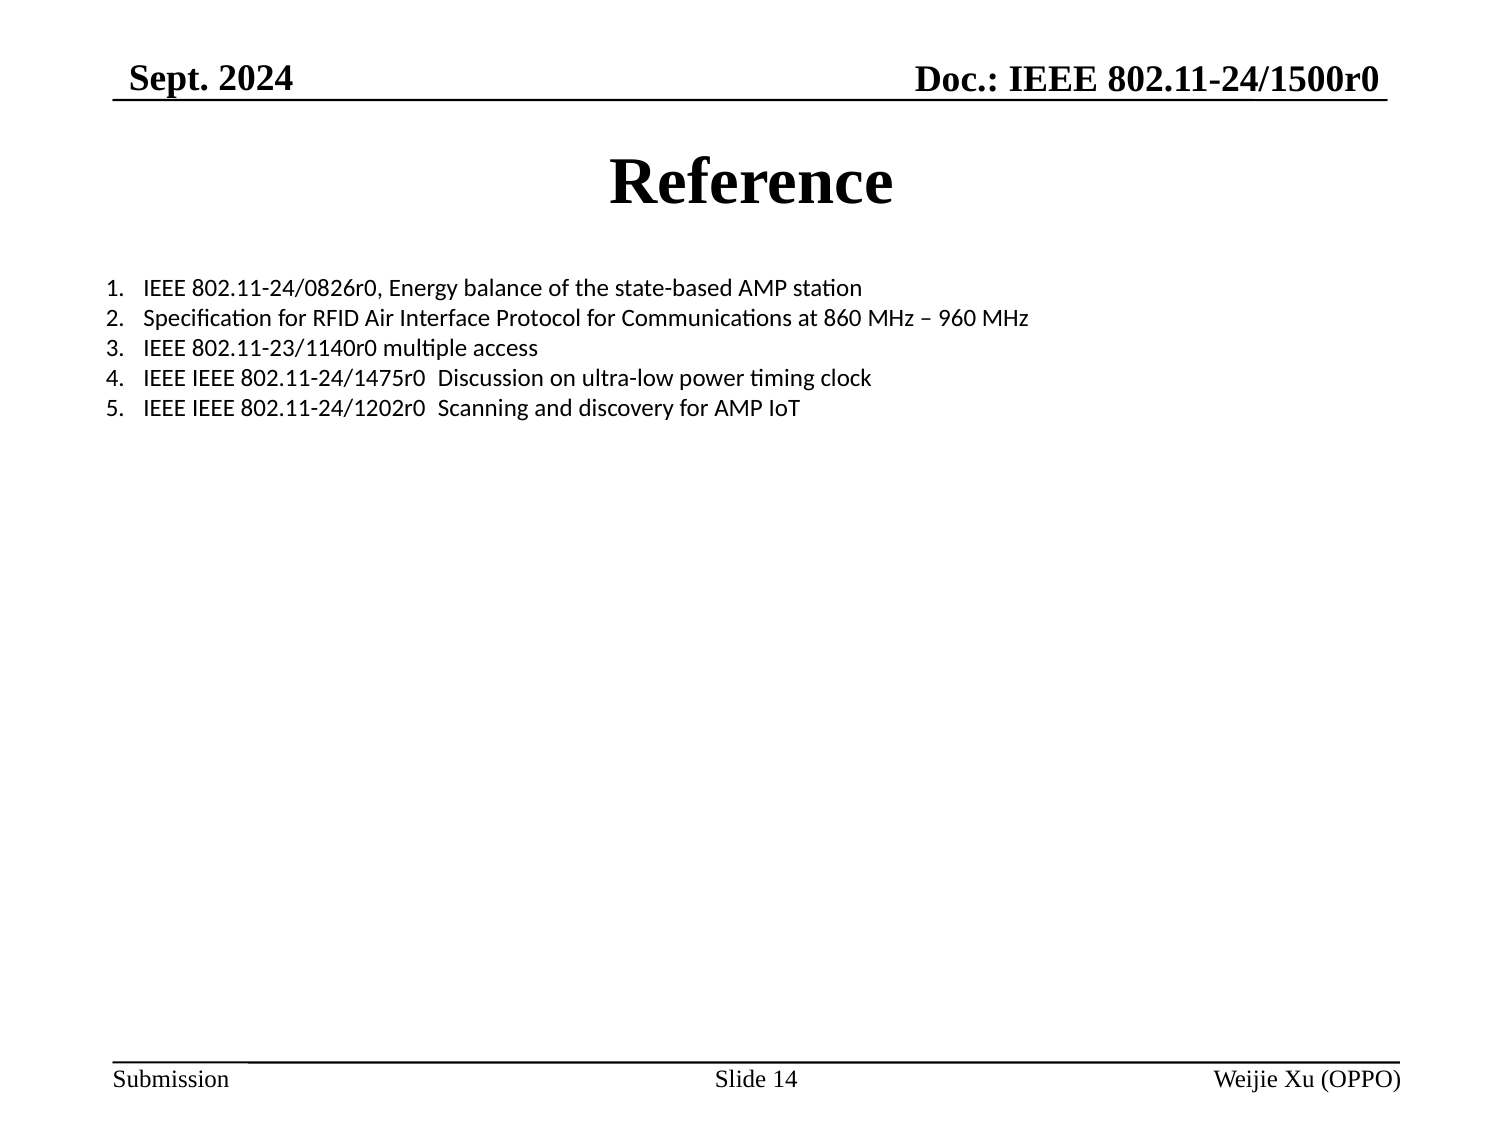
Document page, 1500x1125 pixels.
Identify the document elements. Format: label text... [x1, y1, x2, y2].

slide_number Slide 14 [712, 1061, 800, 1093]
text_box IEEE 802.11-24/0826r0, Energy balance of the state-based AMP station Specification for RFID Air Interface Protocol for Communications at 860 MHz – 960 MHz IEEE 802.11-23/1140r0 multiple access IEEE IEEE 802.11-24/1475r0 Discussion on ultra-low power timing clock IEEE IEEE 802.11-24/1202r0 Scanning and discovery for AMP IoT [91, 264, 1343, 933]
footer Weijie Xu (OPPO) [1049, 1061, 1402, 1093]
text_box Doc.: IEEE 802.11-24/1500r0 [899, 46, 1413, 107]
text_box Sept. 2024 [114, 45, 493, 100]
title Reference [114, 88, 1390, 265]
